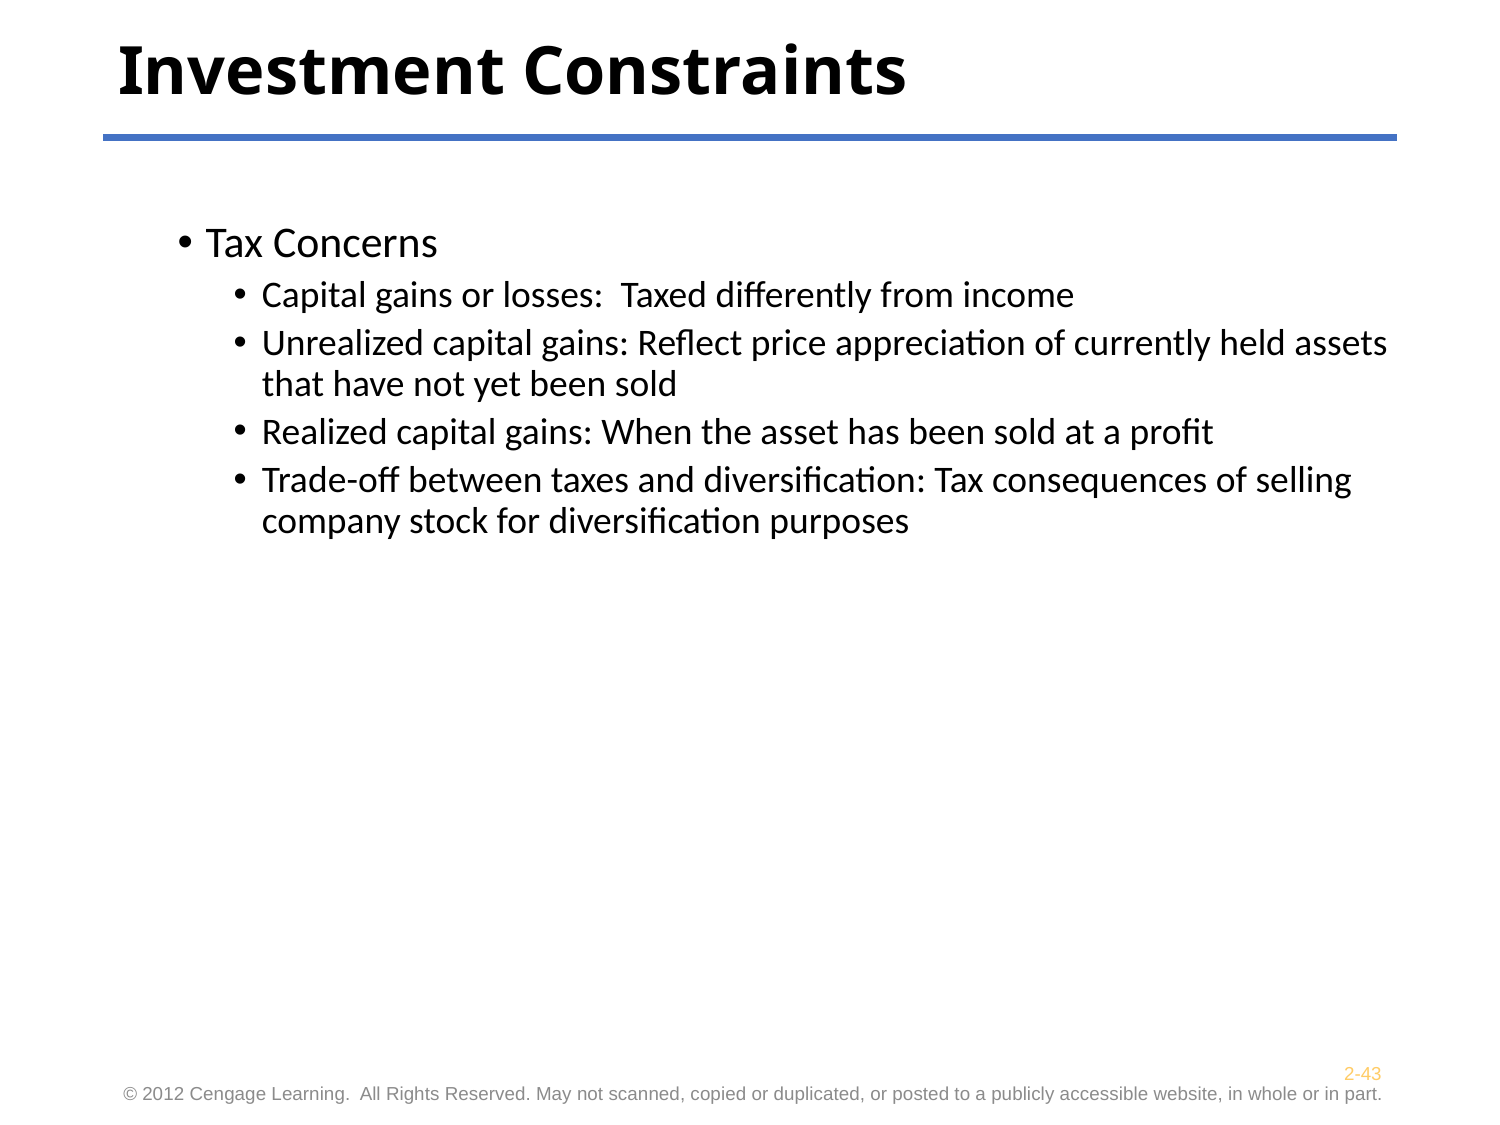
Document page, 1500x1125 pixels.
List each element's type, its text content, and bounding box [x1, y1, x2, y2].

slide_number 2-43 [1059, 1042, 1397, 1103]
list Tax Concerns Capital gains or losses: Taxed differently from income Unrealized capital gains: Reflect price appreciation of currently held assets that have not yet been sold Realized capital gains: When the asset has been sold at a profit Trade-off between taxes and diversification: Tax consequences of selling company stock for diversification purposes [162, 212, 1438, 1038]
title Investment Constraints [103, 24, 1397, 121]
footer © 2012 Cengage Learning. All Rights Reserved. May not scanned, copied or duplicated, or posted to a publicly accessible website, in whole or in part. [103, 1062, 1397, 1123]
